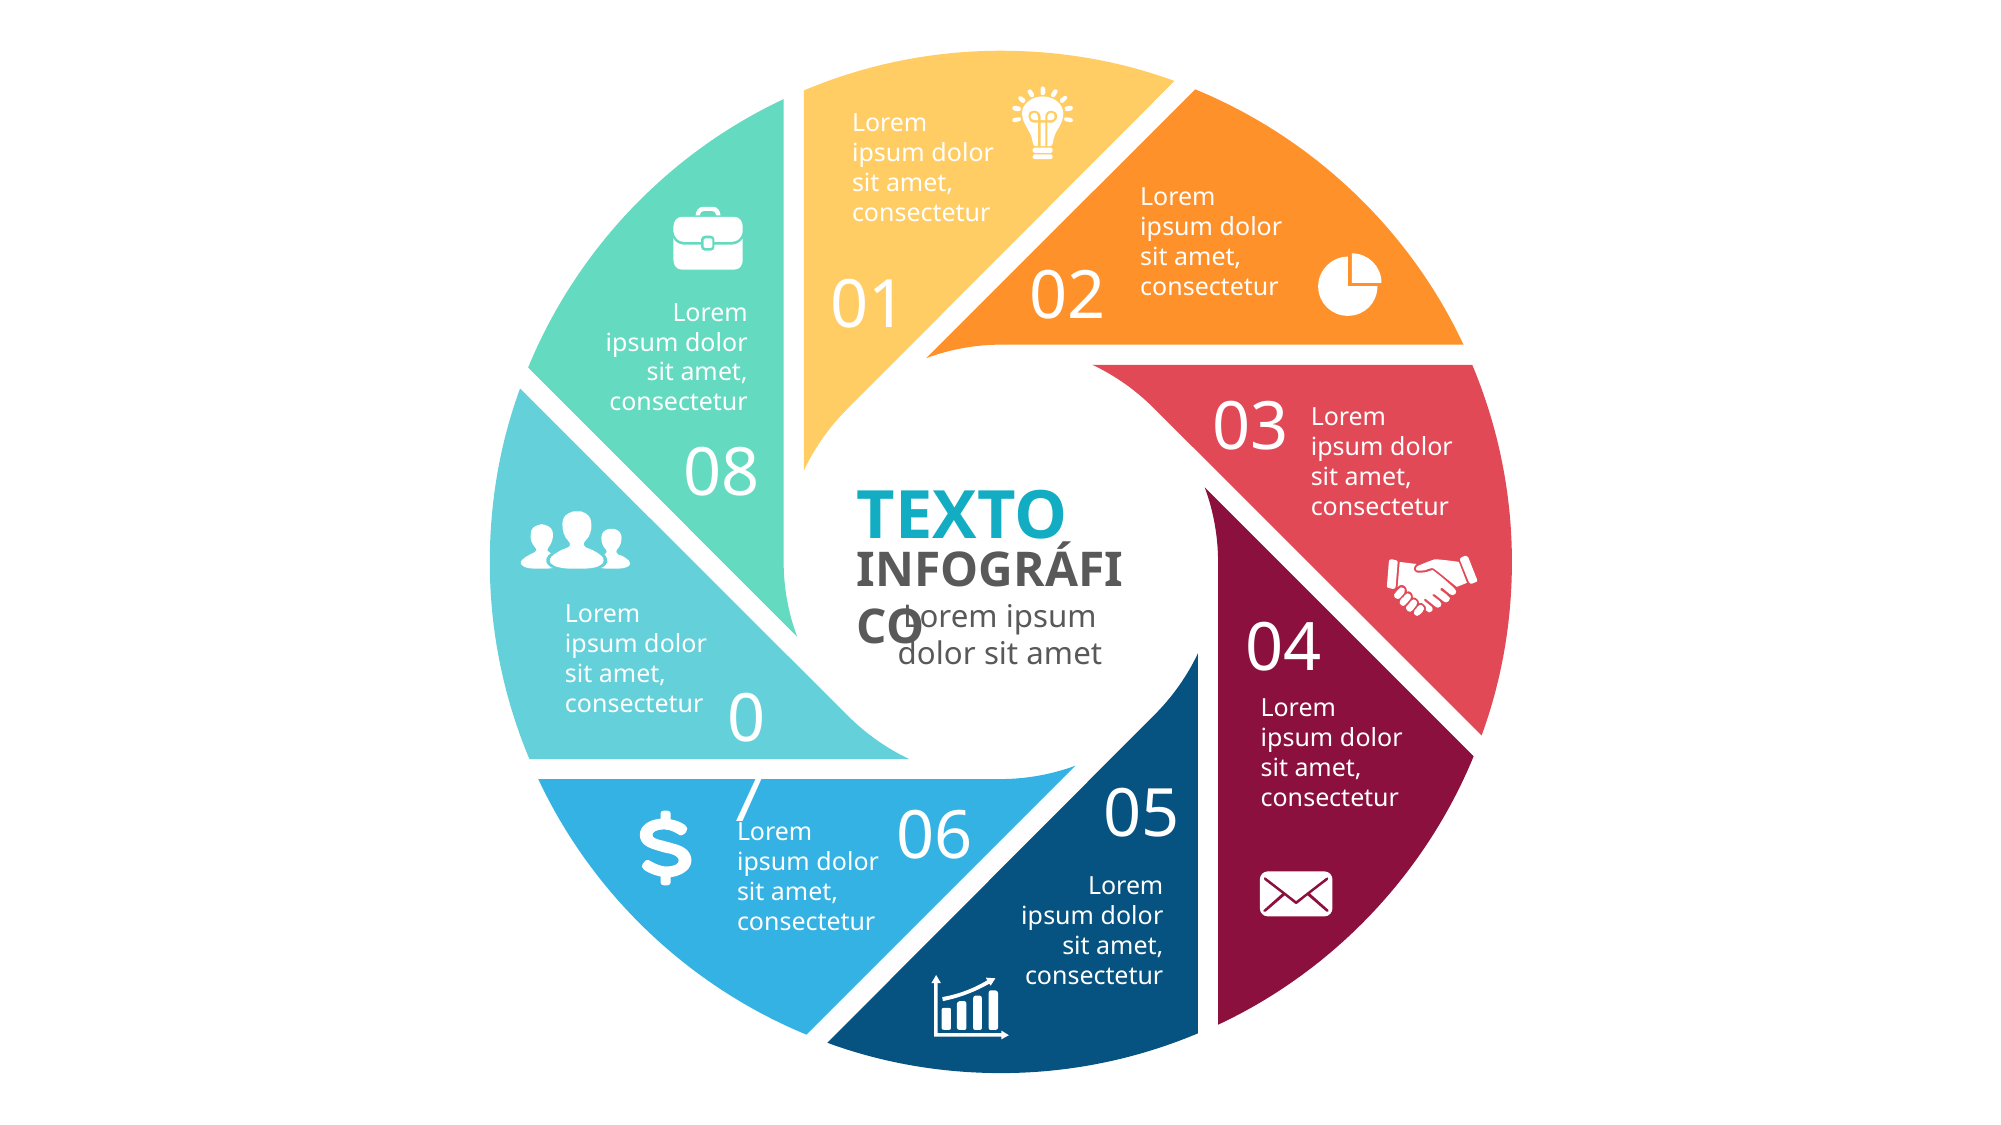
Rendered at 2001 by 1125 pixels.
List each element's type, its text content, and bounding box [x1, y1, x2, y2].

text_box [803, 50, 1175, 471]
text_box [1204, 487, 1474, 1025]
text_box 07 [727, 675, 801, 756]
text_box [639, 810, 692, 886]
text_box [697, 537, 798, 637]
text_box [600, 528, 631, 569]
text_box Lorem ipsum dolor sit amet, consectetur [999, 862, 1179, 999]
text_box [1092, 364, 1512, 736]
text_box [1032, 89, 1464, 345]
text_box INFOGRÁFICO [841, 530, 1159, 607]
text_box [827, 870, 1198, 1074]
text_box Lorem ipsum dolor sit amet, consectetur [837, 99, 1017, 236]
text_box Lorem ipsum dolor sit amet [872, 588, 1128, 680]
text_box [673, 206, 743, 270]
text_box [538, 765, 1076, 1035]
text_box [1007, 653, 1198, 862]
text_box 06 [896, 791, 982, 873]
text_box 05 [1103, 770, 1216, 879]
text_box TEXTO [841, 464, 1159, 530]
text_box [549, 511, 604, 569]
text_box 03 [1212, 382, 1300, 464]
text_box Lorem ipsum dolor sit amet, consectetur [722, 808, 902, 945]
text_box 04 [1245, 603, 1340, 684]
text_box Lorem ipsum dolor sit amet, consectetur [1245, 684, 1425, 821]
text_box [1017, 86, 1073, 153]
text_box [1351, 253, 1382, 283]
text_box [528, 99, 784, 523]
text_box Lorem ipsum dolor sit amet, consectetur [1125, 173, 1305, 310]
text_box [1032, 154, 1053, 160]
text_box [458, 20, 1542, 1105]
text_box Lorem ipsum dolor sit amet, consectetur [1295, 393, 1476, 530]
text_box [931, 975, 1009, 1040]
text_box 01 [830, 261, 943, 369]
text_box [1259, 871, 1333, 917]
text_box Lorem ipsum dolor sit amet, consectetur [583, 288, 763, 425]
text_box [943, 255, 1029, 353]
text_box [1386, 555, 1478, 616]
text_box 02 [1029, 252, 1141, 361]
text_box 08 [683, 429, 795, 537]
text_box [1318, 256, 1378, 316]
text_box [520, 524, 553, 569]
text_box [489, 388, 910, 760]
text_box Lorem ipsum dolor sit amet, consectetur [549, 589, 730, 727]
